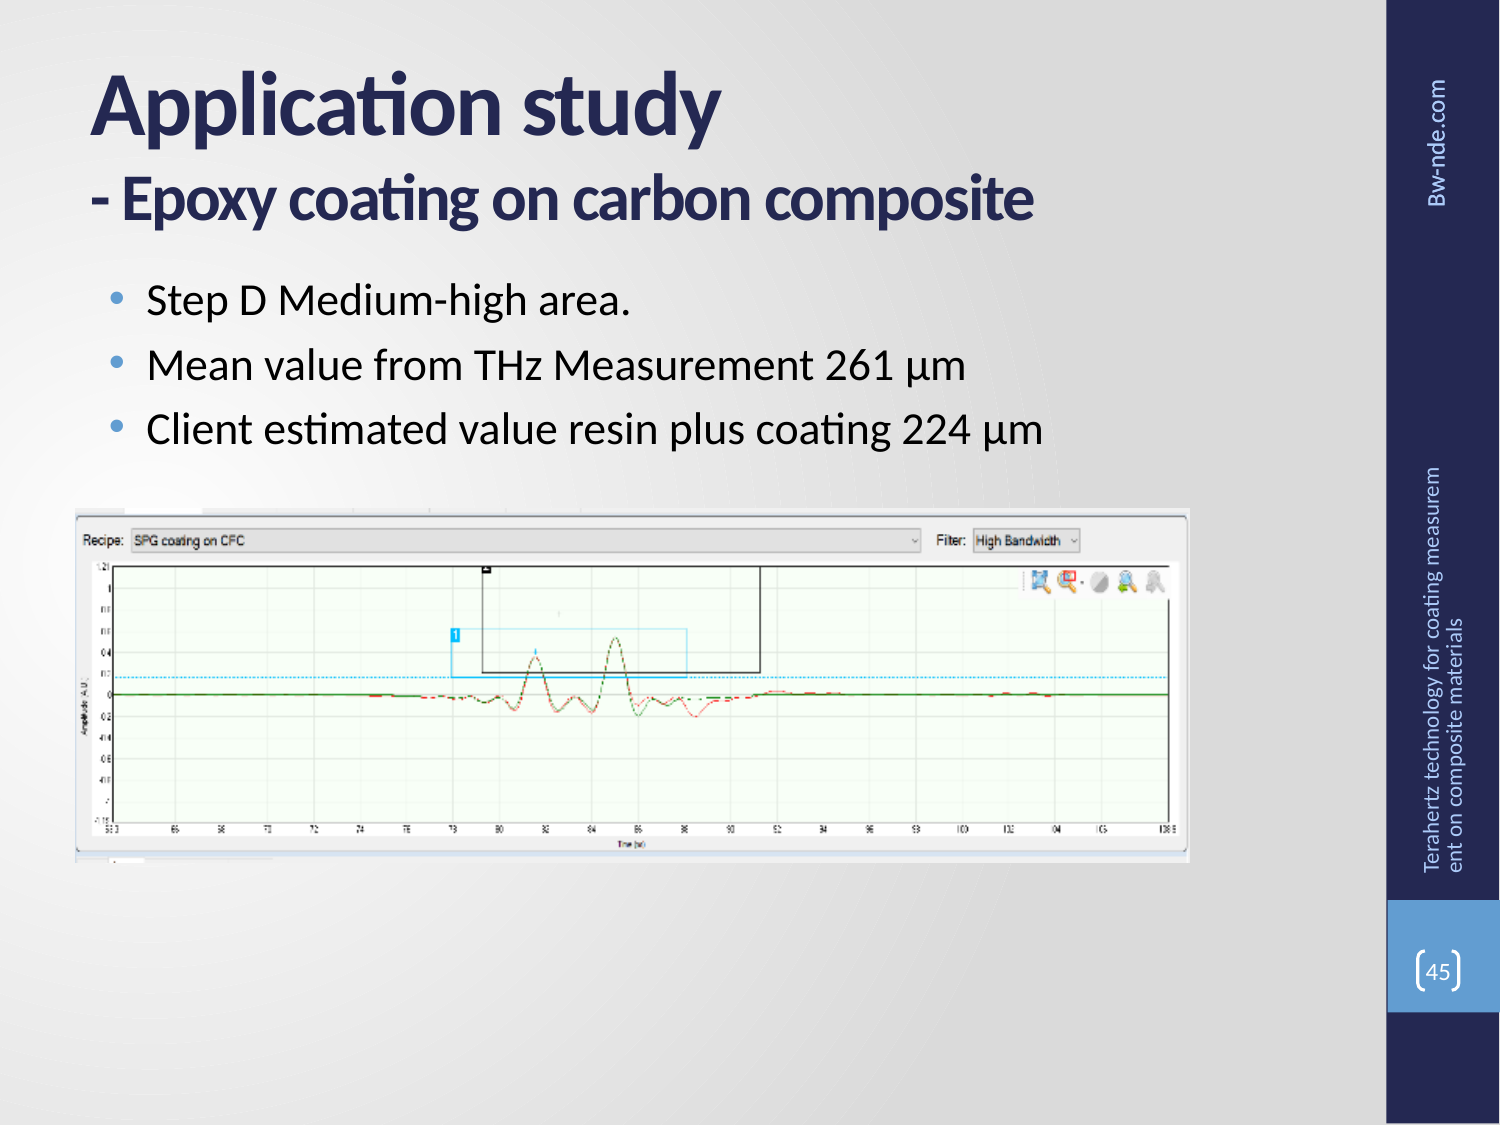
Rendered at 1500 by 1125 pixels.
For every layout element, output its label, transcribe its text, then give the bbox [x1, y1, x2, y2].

footer Terahertz technology for coating measurement on composite materials [1408, 444, 1469, 889]
picture [74, 508, 1191, 863]
slide_number 45 [1416, 949, 1461, 992]
list Step D Medium-high area. Mean value from THz Measurement 261 μm Client estimated value resin plus coating 224 μm [75, 262, 1325, 1050]
title Application study - Epoxy coating on carbon composite [75, 45, 1325, 233]
